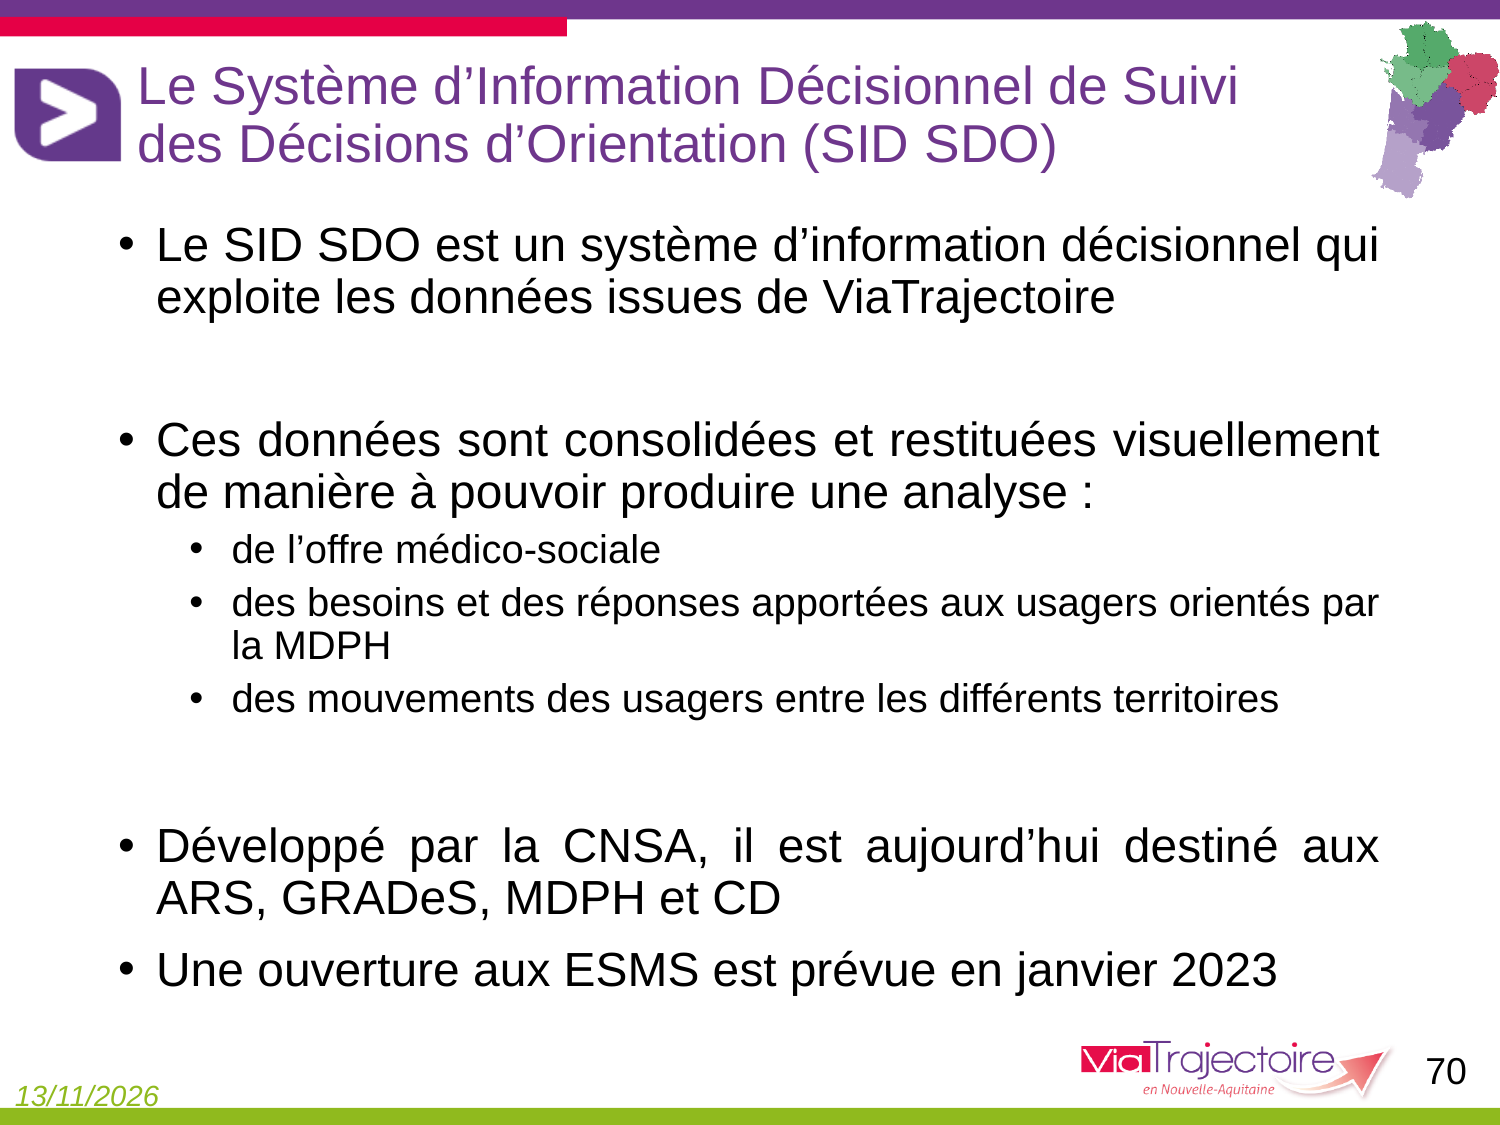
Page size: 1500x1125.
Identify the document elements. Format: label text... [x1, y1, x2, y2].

title Le Système d’Information Décisionnel de Suivi des Décisions d’Orientation (SID SDO) [122, 50, 1355, 183]
picture [1077, 1036, 1397, 1104]
slide_number 70 [1144, 1039, 1482, 1100]
picture [13, 67, 122, 165]
picture [1369, 20, 1500, 200]
list Le SID SDO est un système d’information décisionnel qui exploite les données issues de ViaTrajectoire Ces données sont consolidées et restituées visuellement de manière à pouvoir produire une analyse : de l’offre médico-sociale des besoins et des réponses apportées aux usagers orientés par la MDPH des mouvements des usagers entre les différents territoires Développé par la CNSA, il est aujourd’hui destiné aux ARS, GRADeS, MDPH et CD Une ouverture aux ESMS est prévue en janvier 2023 [103, 212, 1397, 1014]
